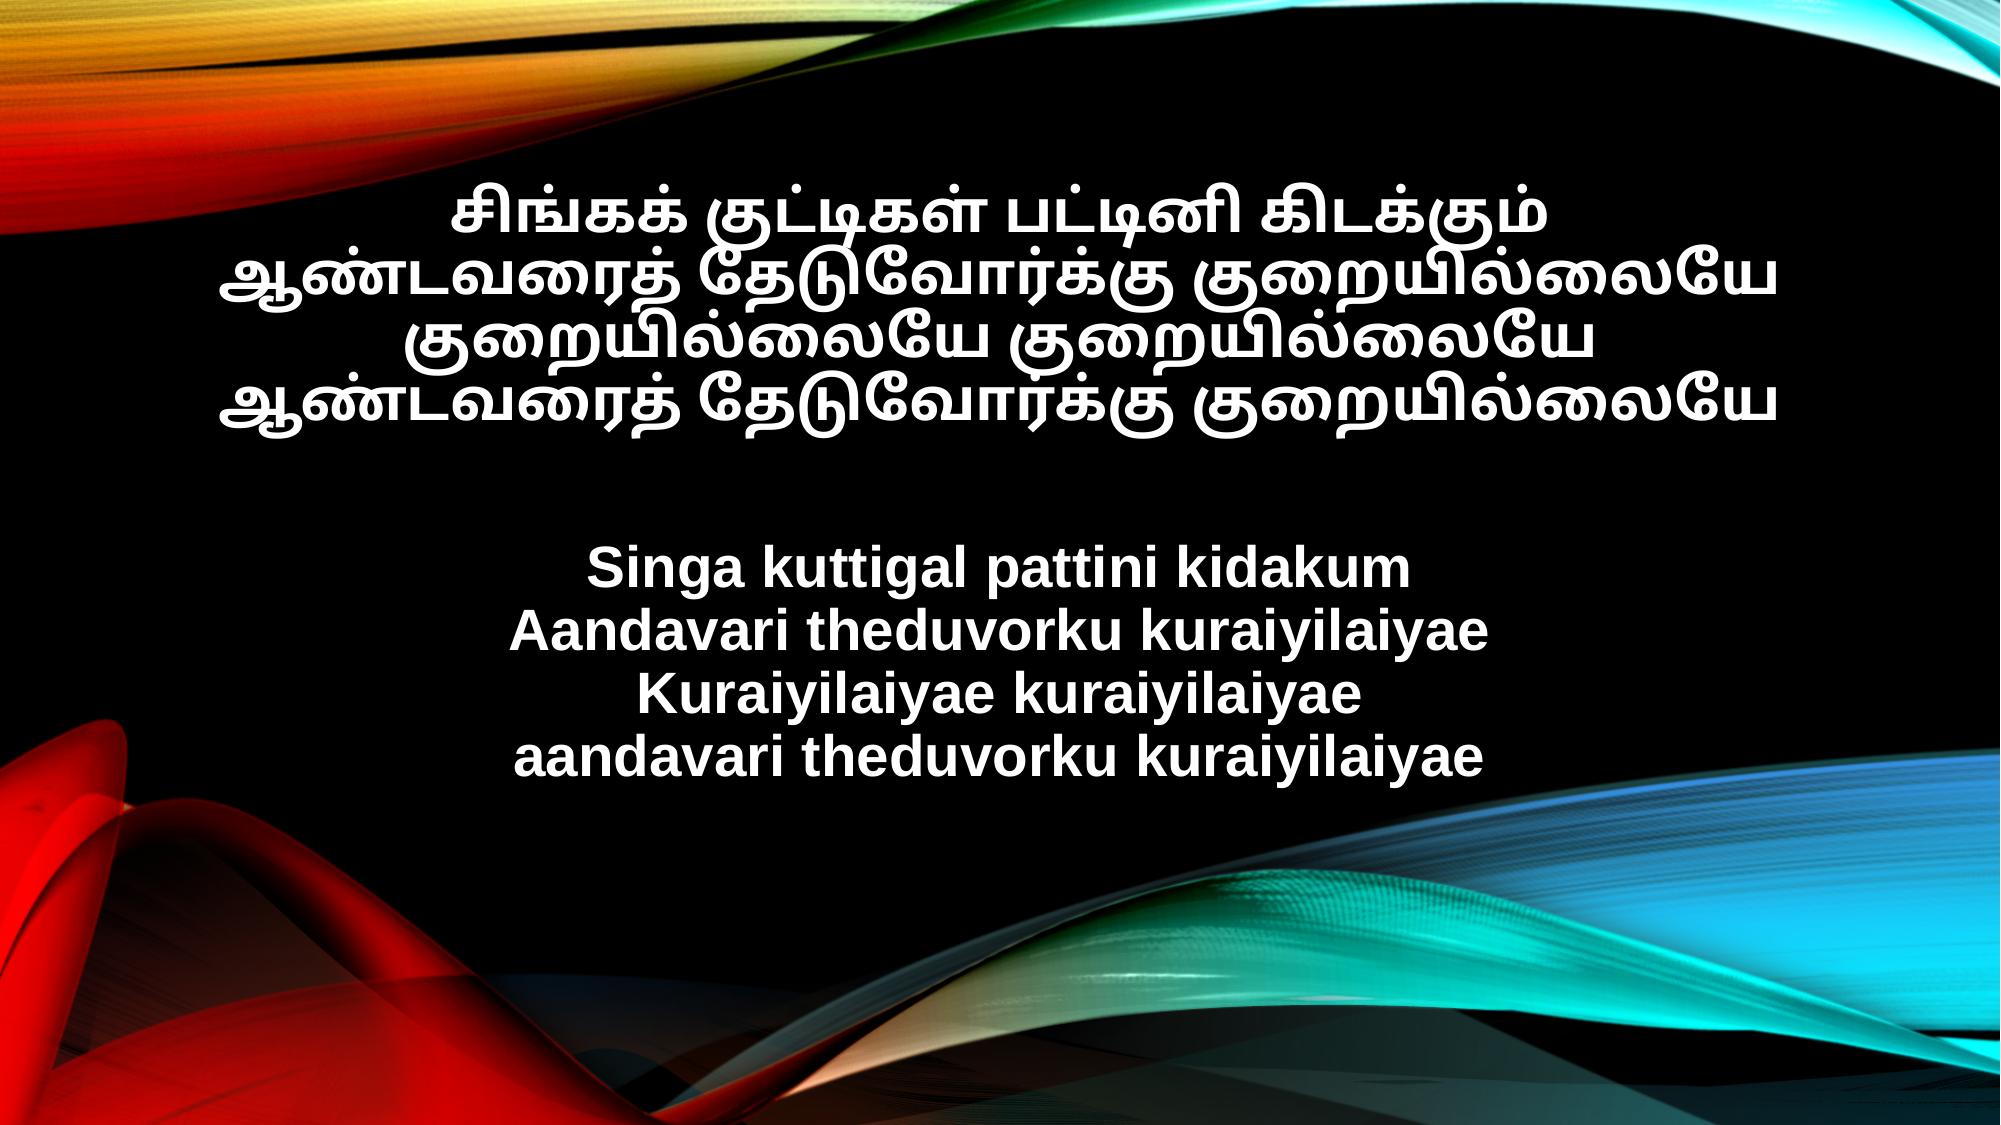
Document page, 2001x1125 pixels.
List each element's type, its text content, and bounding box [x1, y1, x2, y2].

subtitle சிங்கக் குட்டிகள் பட்டினி கிடக்கும் ஆண்டவரைத் தேடுவோர்க்கு குறையில்லையே குறையில்லையே குறையில்லையே ஆண்டவரைத் தேடுவோர்க்கு குறையில்லையே Singa kuttigal pattini kidakum Aandavari theduvorku kuraiyilaiyae Kuraiyilaiyae kuraiyilaiyae aandavari theduvorku kuraiyilaiyae [0, 0, 2000, 1125]
